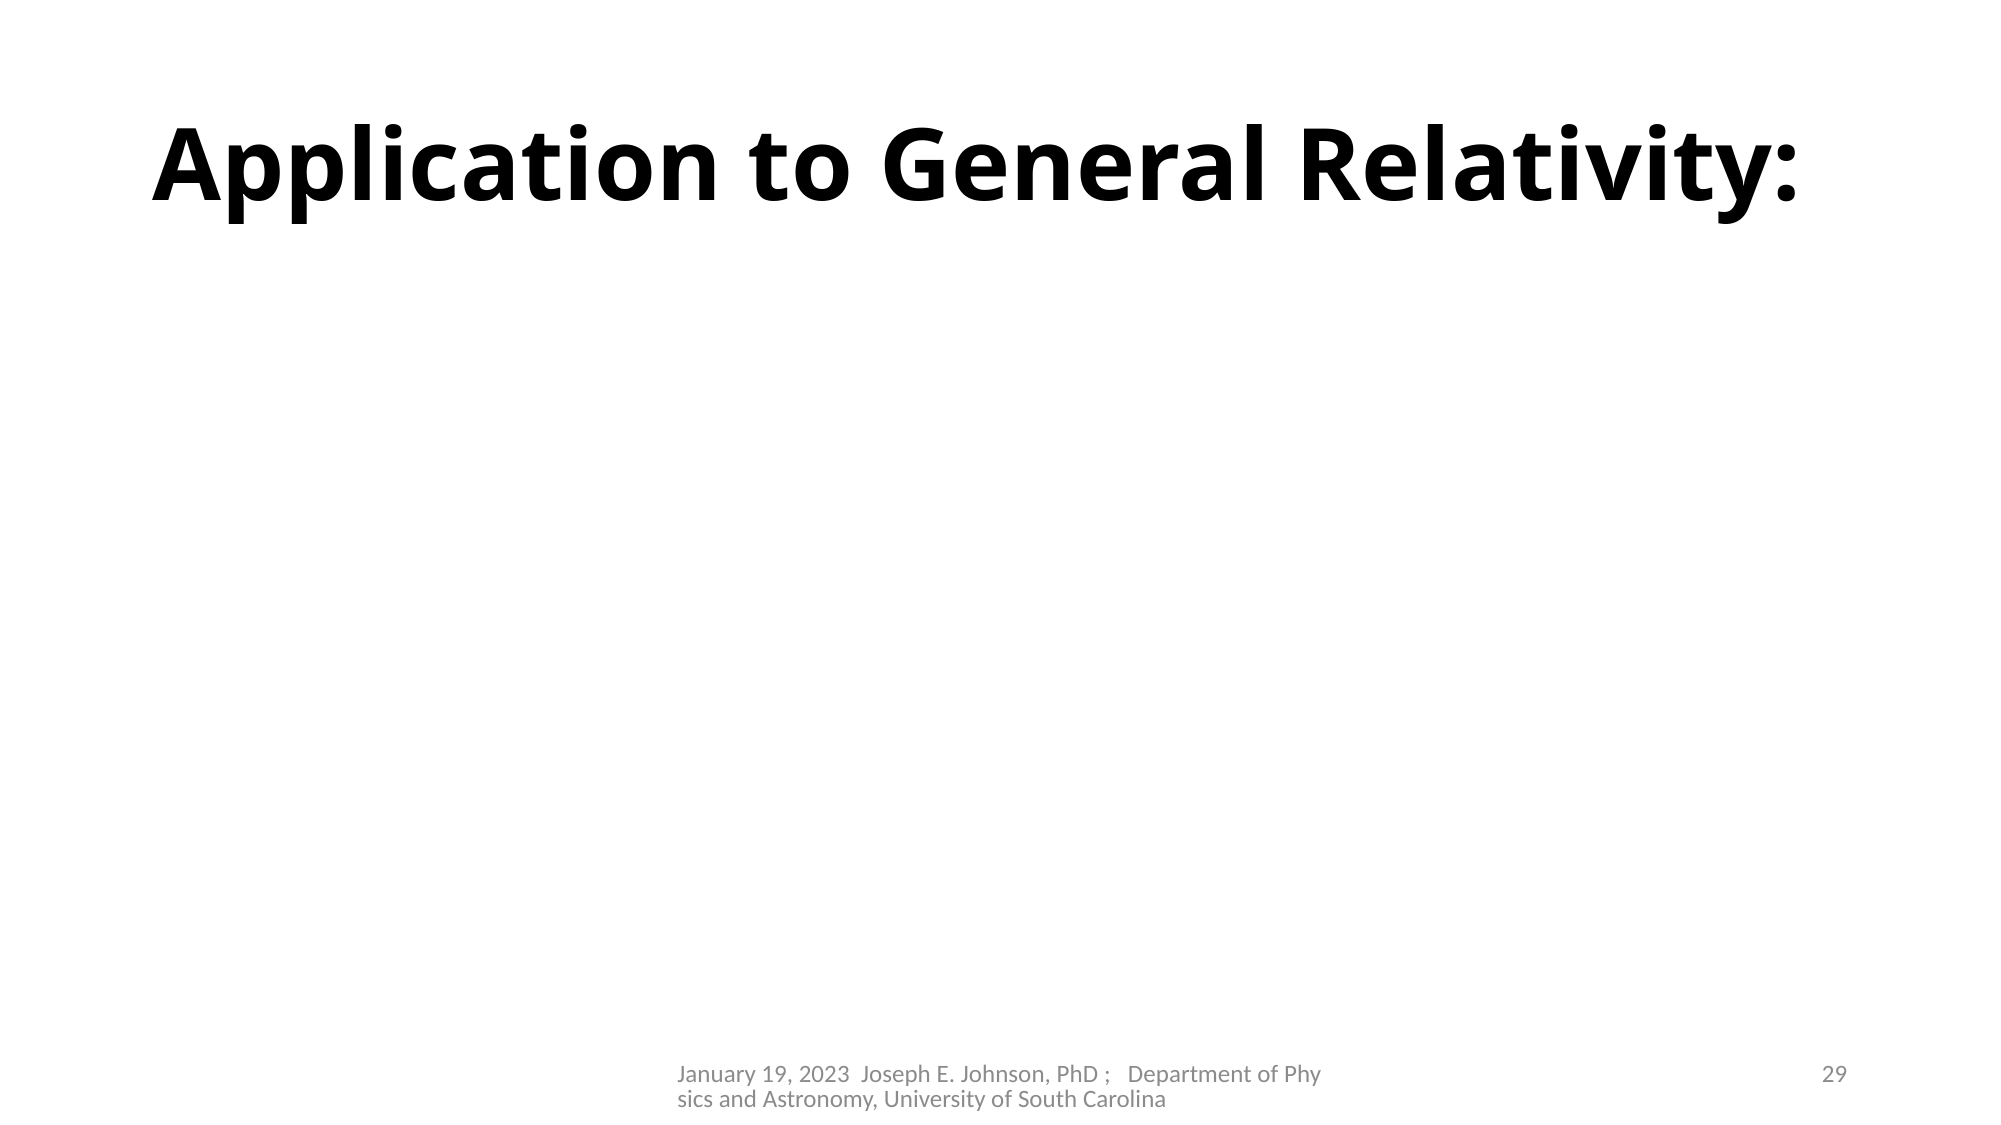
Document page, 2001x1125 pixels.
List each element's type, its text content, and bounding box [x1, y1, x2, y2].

slide_number 29 [1412, 1042, 1863, 1103]
title Application to General Relativity: [137, 59, 1863, 278]
footer January 19, 2023 Joseph E. Johnson, PhD ; Department of Physics and Astronomy, University of South Carolina [662, 1042, 1338, 1103]
